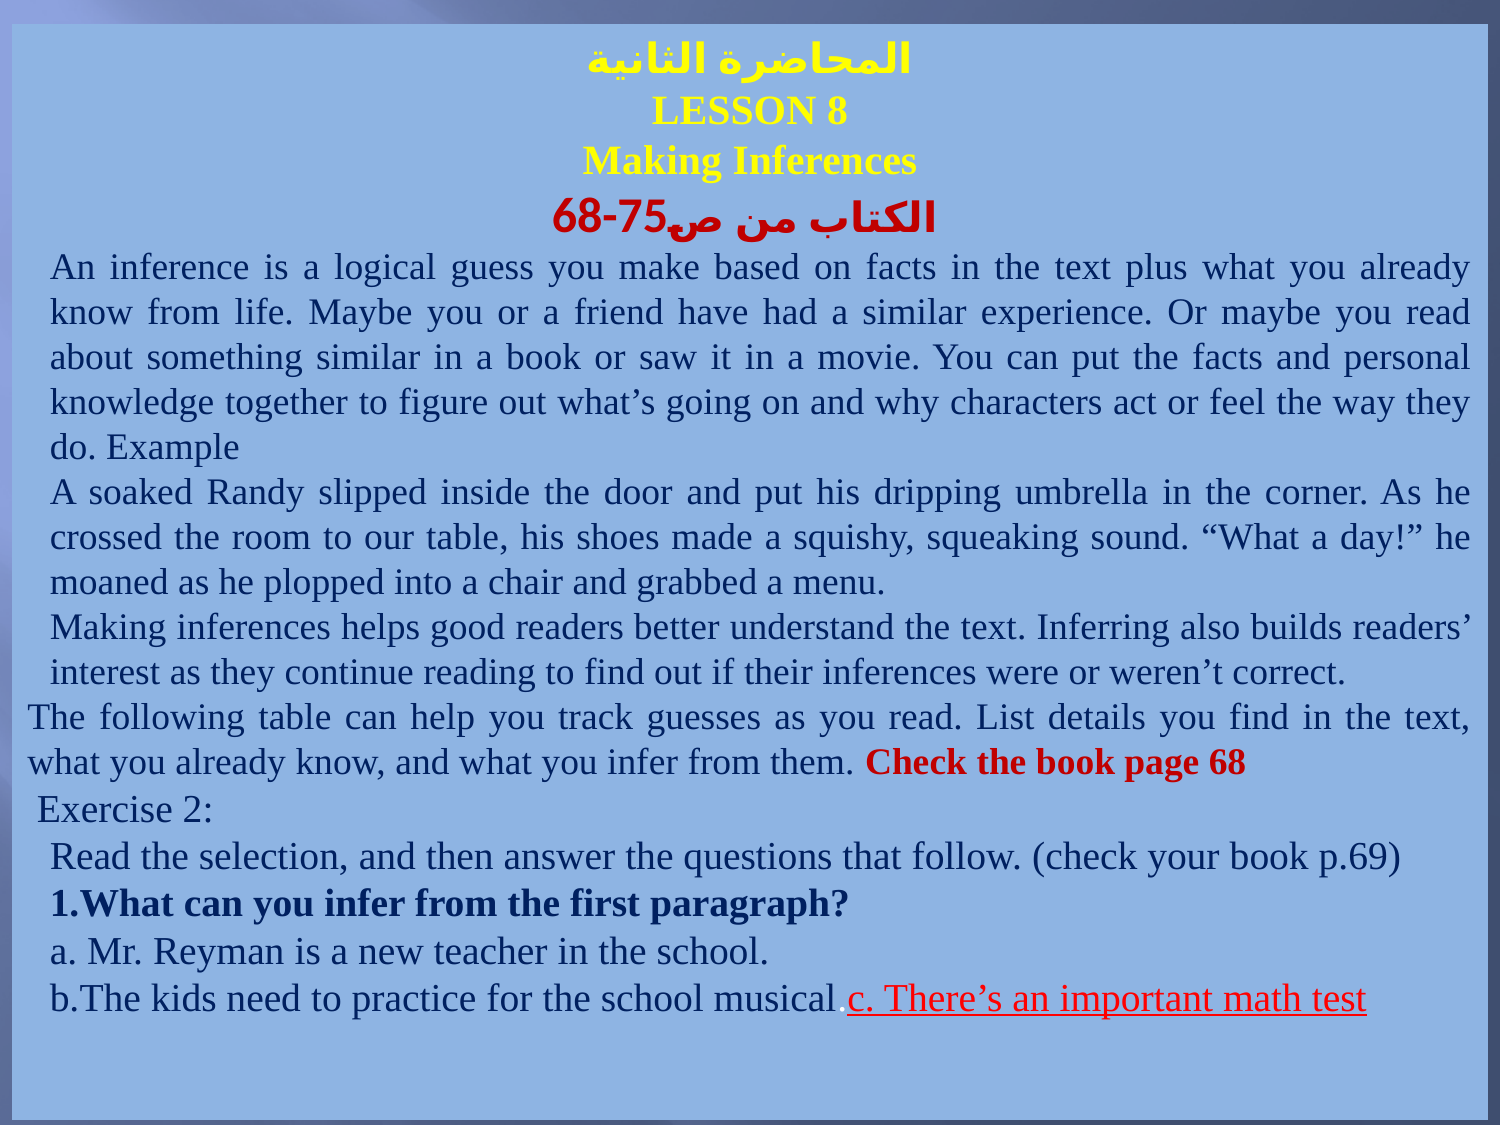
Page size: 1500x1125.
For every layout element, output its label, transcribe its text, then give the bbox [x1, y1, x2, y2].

text_box المحاضرة الثانية LESSON 8 Making Inferences 68-75الكتاب من ص An inference is a logical guess you make based on facts in the text plus what you already know from life. Maybe you or a friend have had a similar experience. Or maybe you read about something similar in a book or saw it in a movie. You can put the facts and personal knowledge together to figure out what’s going on and why characters act or feel the way they do. Example A soaked Randy slipped inside the door and put his dripping umbrella in the corner. As he crossed the room to our table, his shoes made a squishy, squeaking sound. “What a day!” he moaned as he plopped into a chair and grabbed a menu. Making inferences helps good readers better understand the text. Inferring also builds readers’ interest as they continue reading to find out if their inferences were or weren’t correct. The following table can help you track guesses as you read. List details you find in the text, what you already know, and what you infer from them. Check the book page 68 Exercise 2: Read the selection, and then answer the questions that follow. (check your book p.69) 1.What can you infer from the first paragraph? a. Mr. Reyman is a new teacher in the school. b.The kids need to practice for the school musical.c. There’s an important math test [12, 24, 1488, 1120]
